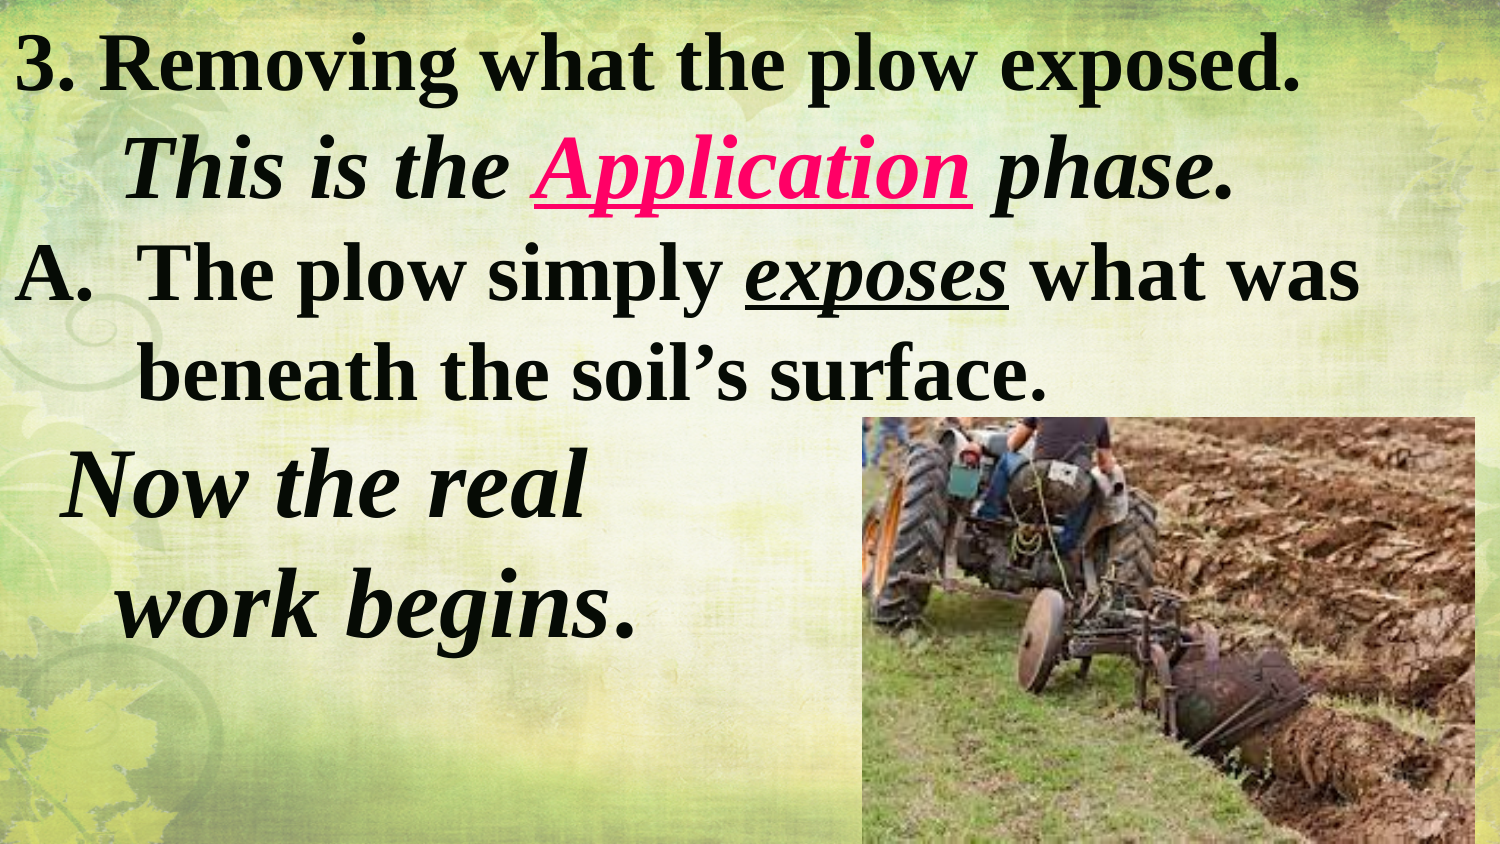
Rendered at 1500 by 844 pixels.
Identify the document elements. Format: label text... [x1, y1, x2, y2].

text_box 3. Removing what the plow exposed. This is the Application phase. The plow simply exposes what was beneath the soil’s surface. Now the real work begins. [0, 0, 1500, 765]
picture [862, 417, 1476, 844]
